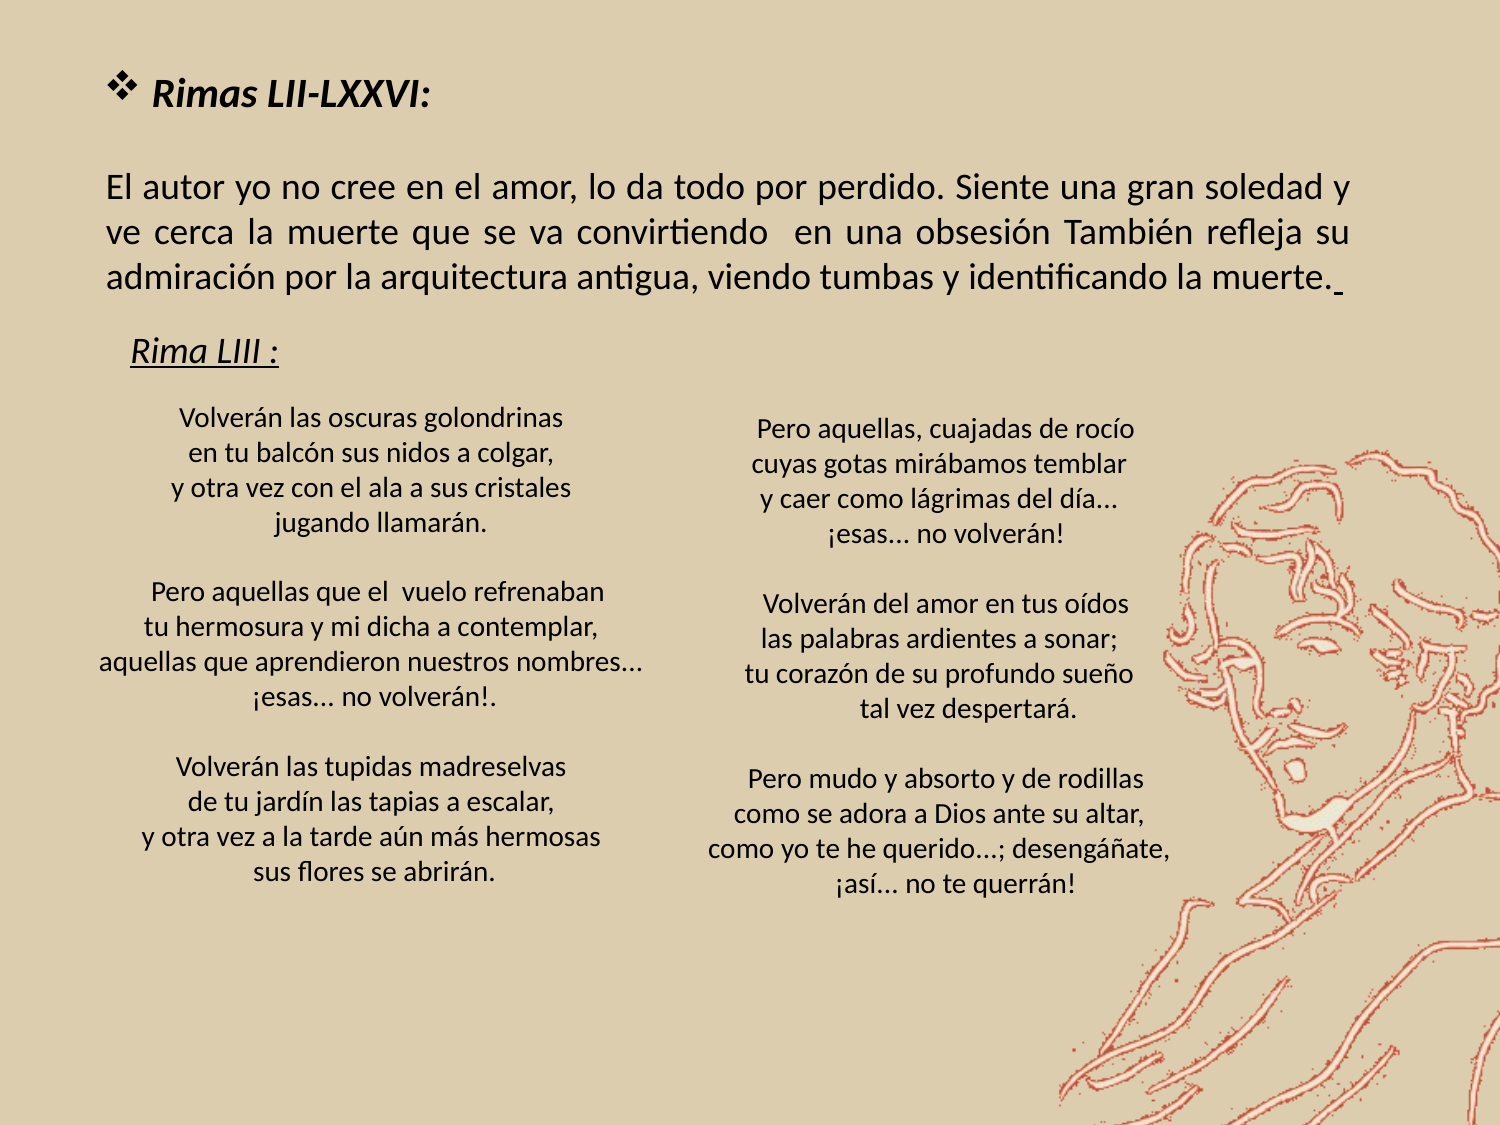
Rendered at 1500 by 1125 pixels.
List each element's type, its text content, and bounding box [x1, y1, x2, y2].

text_box Pero aquellas, cuajadas de rocío cuyas gotas mirábamos temblar y caer como lágrimas del día... ¡esas... no volverán! Volverán del amor en tus oídos las palabras ardientes a sonar; tu corazón de su profundo sueño tal vez despertará. Pero mudo y absorto y de rodillas como se adora a Dios ante su altar, como yo te he querido...; desengáñate, ¡así... no te querrán! [600, 402, 1051, 907]
picture [1056, 328, 1500, 1125]
text_box Rimas LII-LXXVI: [89, 58, 456, 123]
text_box El autor yo no cree en el amor, lo da todo por perdido. Siente una gran soledad y ve cerca la muerte que se va convirtiendo en una obsesión También refleja su admiración por la arquitectura antigua, viendo tumbas y identificando la muerte. [91, 139, 1367, 305]
text_box Rima LIII : [115, 318, 295, 379]
text_box Volverán las oscuras golondrinas en tu balcón sus nidos a colgar, y otra vez con el ala a sus cristales jugando llamarán. Pero aquellas que el vuelo refrenaban tu hermosura y mi dicha a contemplar, aquellas que aprendieron nuestros nombres... ¡esas... no volverán!. Volverán las tupidas madreselvas de tu jardín las tapias a escalar, y otra vez a la tarde aún más hermosas sus flores se abrirán. [2, 390, 747, 895]
